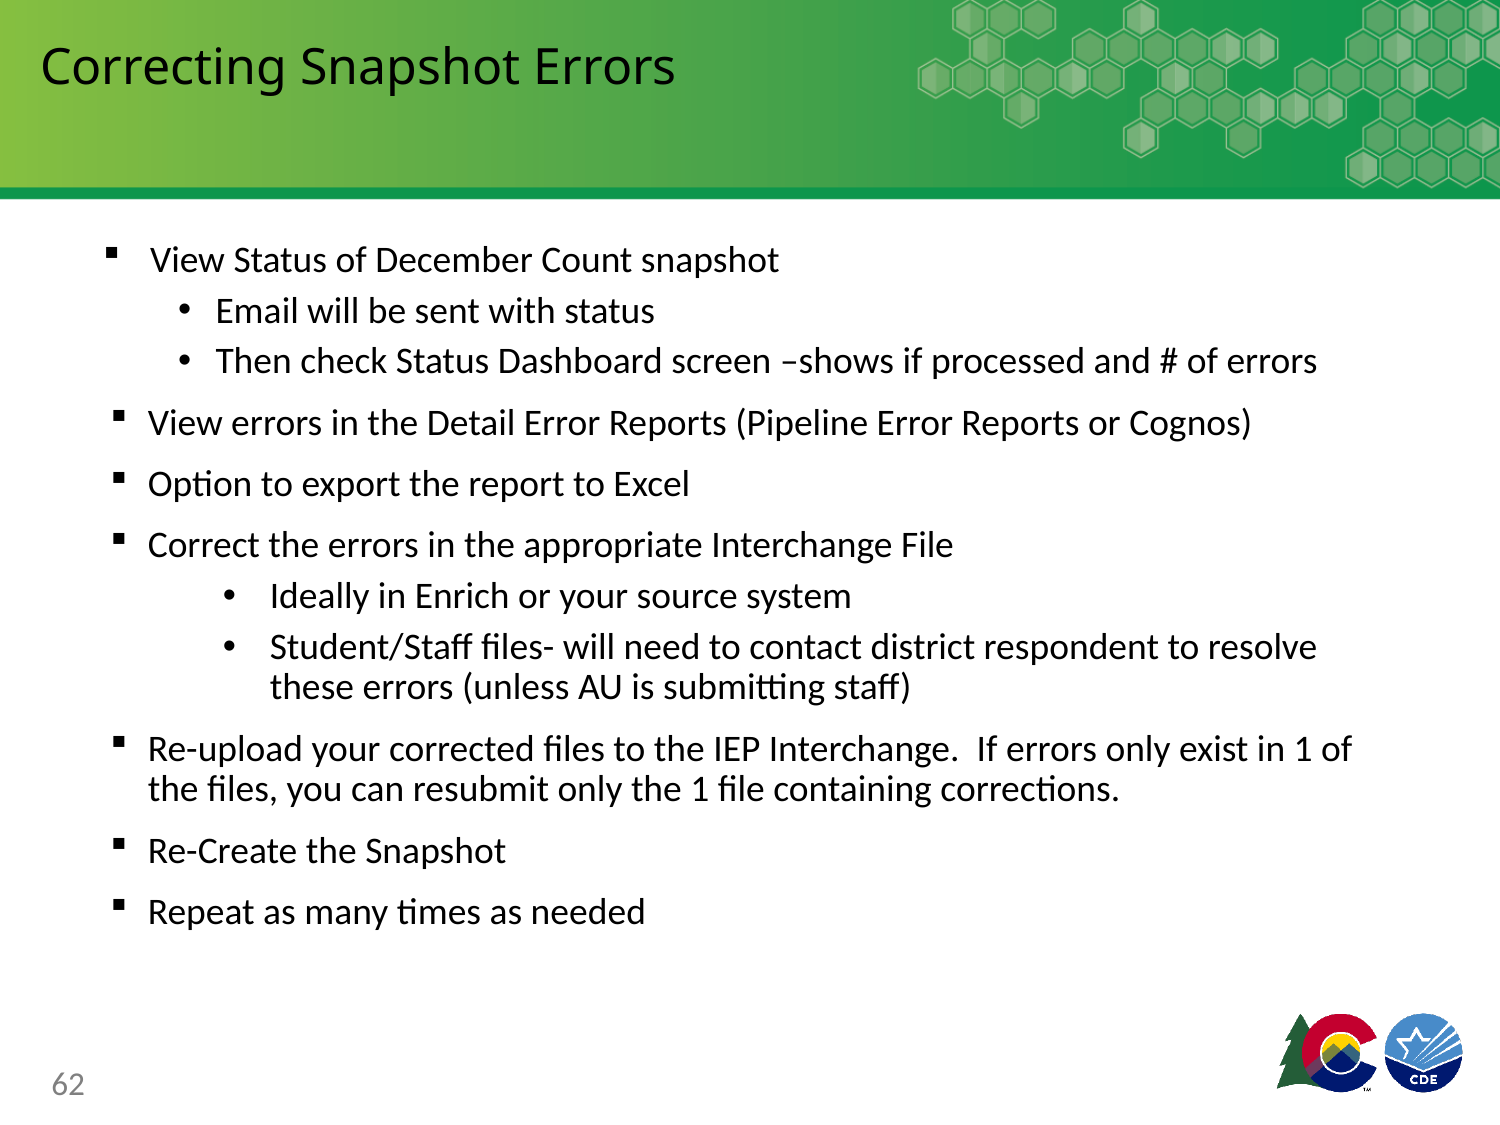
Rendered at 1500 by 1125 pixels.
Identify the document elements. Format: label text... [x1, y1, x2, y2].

list View Status of December Count snapshot Email will be sent with status Then check Status Dashboard screen –shows if processed and # of errors View errors in the Detail Error Reports (Pipeline Error Reports or Cognos) Option to export the report to Excel Correct the errors in the appropriate Interchange File Ideally in Enrich or your source system Student/Staff files- will need to contact district respondent to resolve these errors (unless AU is submitting staff) Re-upload your corrected files to the IEP Interchange. If errors only exist in 1 of the files, you can resubmit only the 1 file containing corrections. Re-Create the Snapshot Repeat as many times as needed [103, 239, 1397, 1002]
picture [0, 0, 1500, 200]
slide_number 62 [36, 1054, 375, 1115]
picture [1275, 1012, 1463, 1093]
title Correcting Snapshot Errors [40, 41, 1038, 166]
